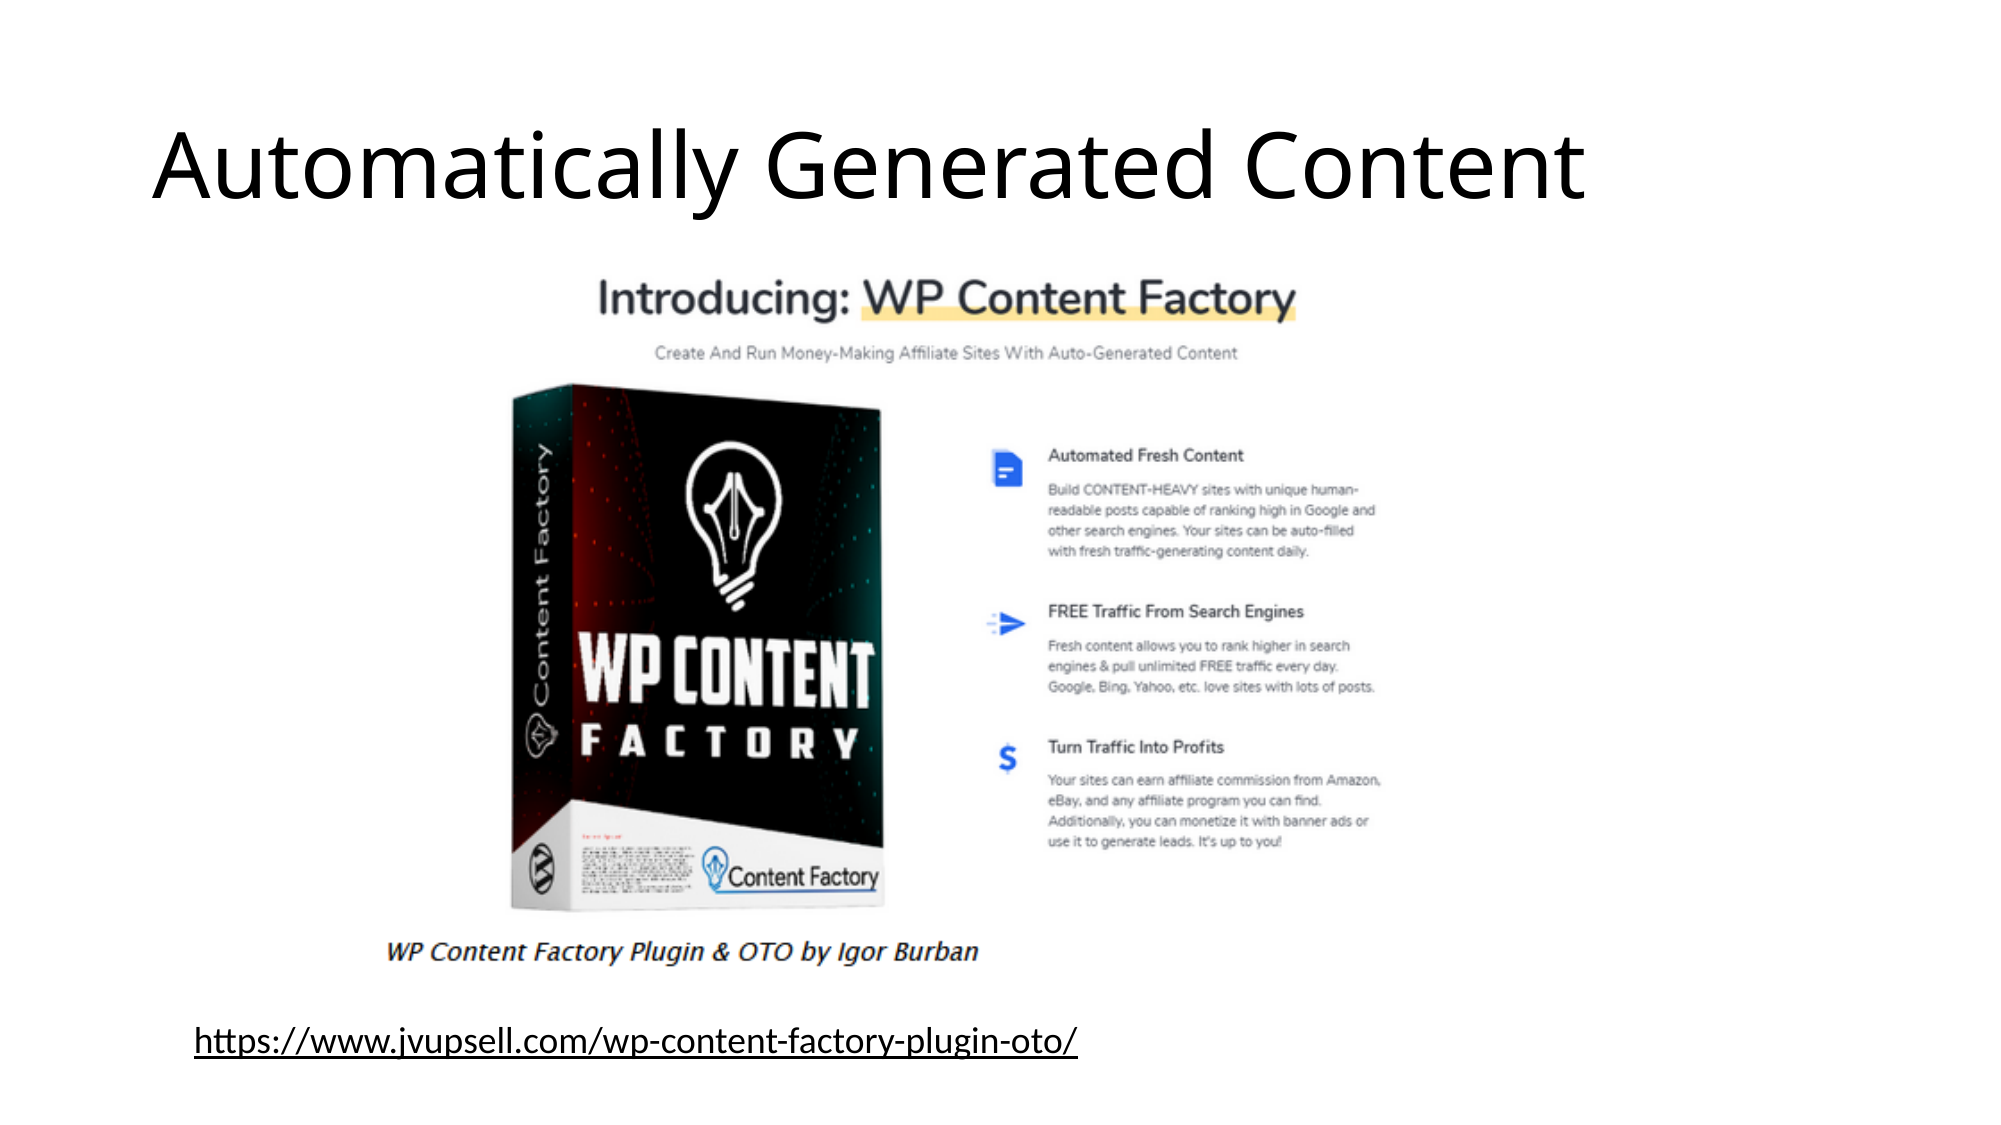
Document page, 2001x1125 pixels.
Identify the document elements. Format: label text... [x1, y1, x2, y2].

text_box https://www.jvupsell.com/wp-content-factory-plugin-oto/ [179, 1008, 1102, 1069]
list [369, 242, 1491, 979]
title Automatically Generated Content [137, 59, 1863, 278]
